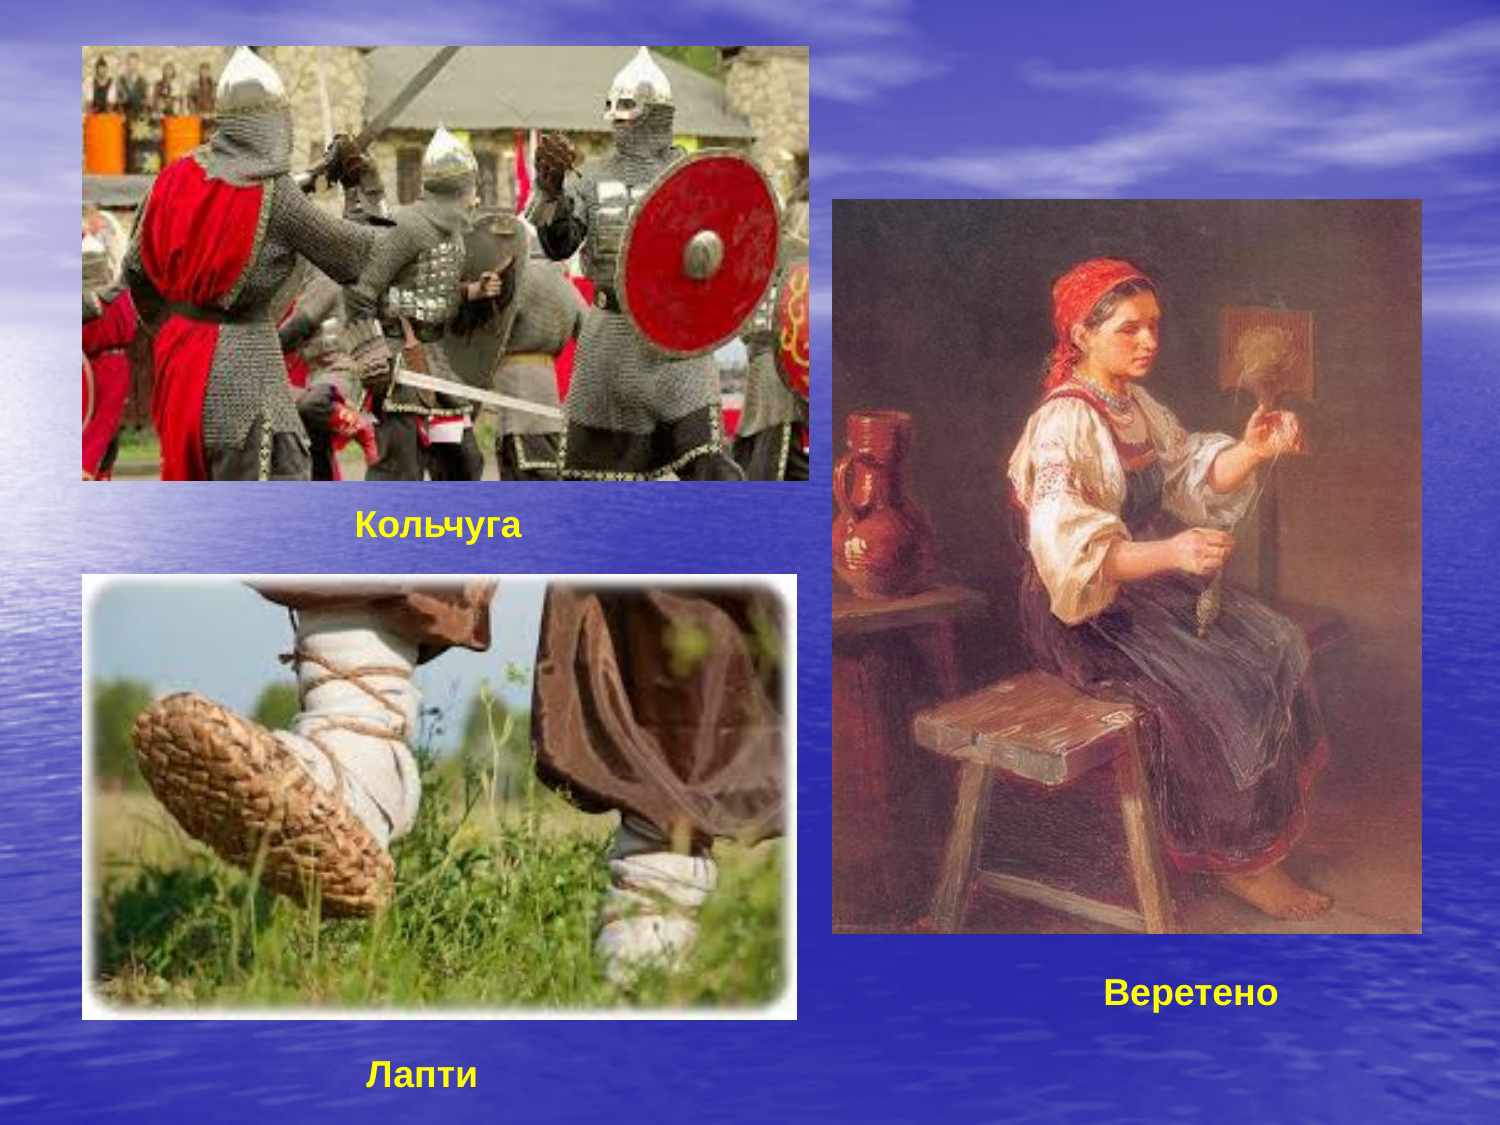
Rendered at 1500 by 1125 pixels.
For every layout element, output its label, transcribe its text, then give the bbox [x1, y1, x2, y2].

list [81, 46, 809, 481]
text_box Лапти [351, 1042, 516, 1103]
picture [831, 198, 1423, 934]
text_box Кольчуга [339, 492, 551, 552]
picture [81, 573, 798, 1020]
text_box Веретено [1078, 960, 1313, 1021]
